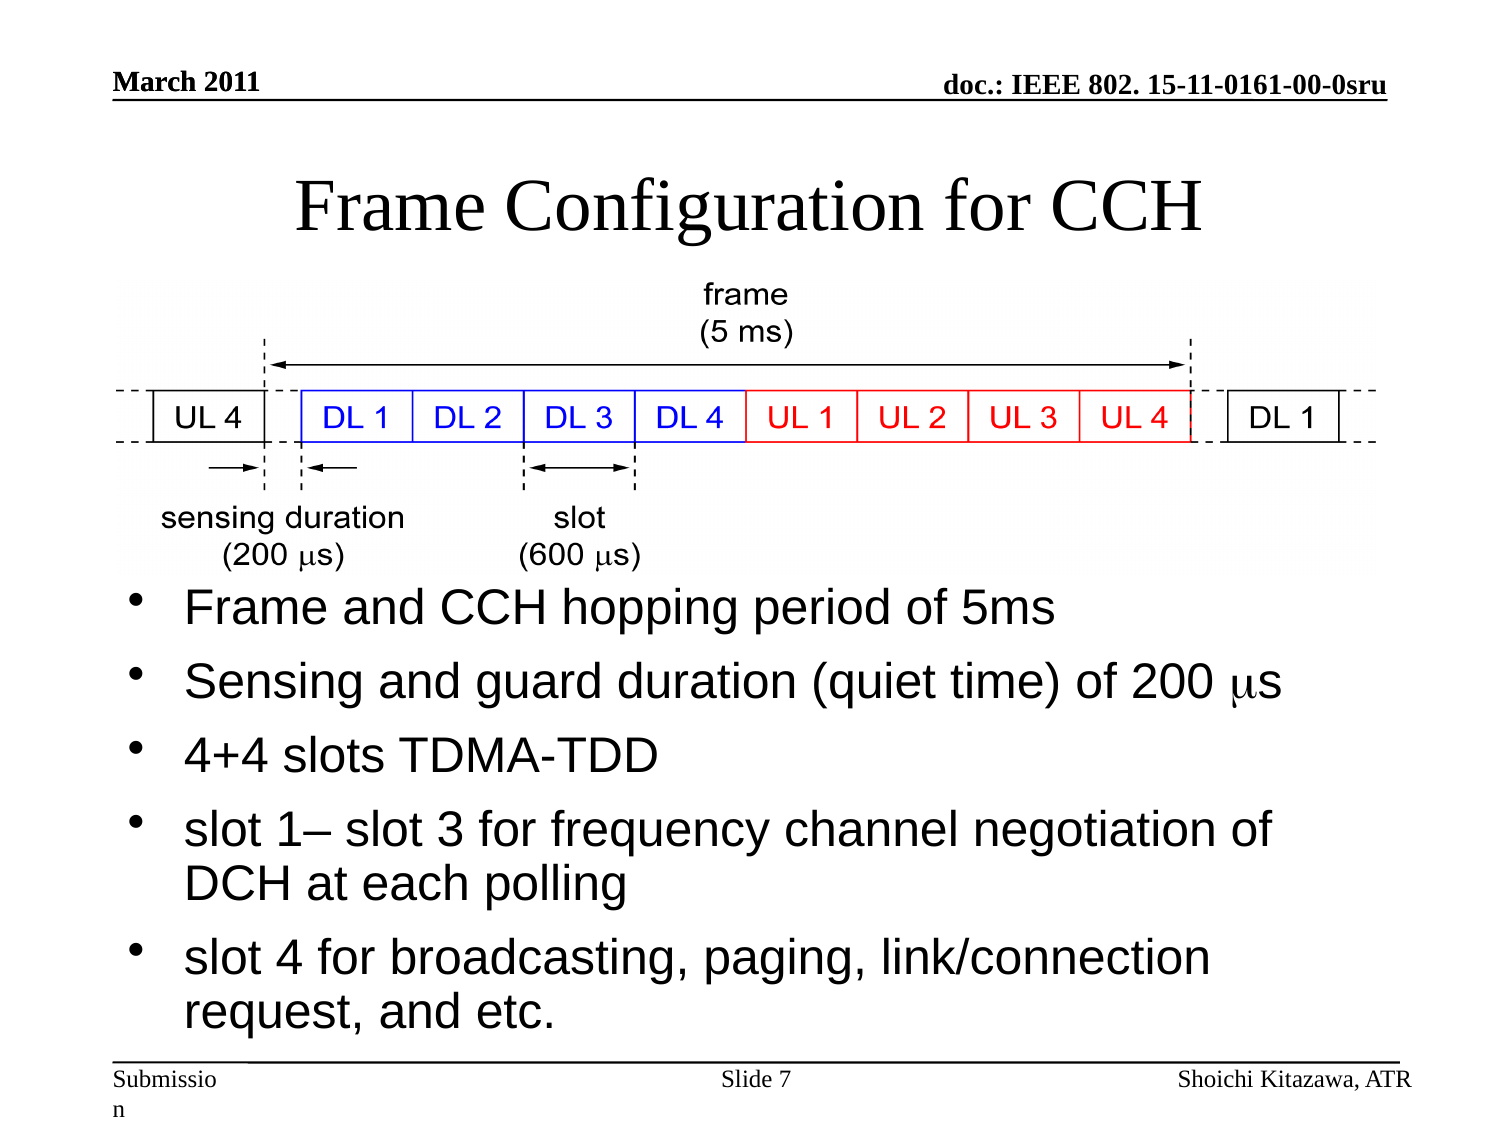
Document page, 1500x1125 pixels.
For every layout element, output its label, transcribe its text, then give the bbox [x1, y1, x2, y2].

slide_number Slide 7 [706, 1061, 806, 1093]
text_box March 2011 [112, 62, 375, 98]
picture [116, 278, 1377, 575]
footer Shoichi Kitazawa, ATR [899, 1061, 1413, 1093]
title Frame Configuration for CCH [112, 112, 1388, 288]
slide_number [112, 27, 376, 98]
list Frame and CCH hopping period of 5ms Sensing and guard duration (quiet time) of 200 ms 4+4 slots TDMA-TDD slot 1– slot 3 for frequency channel negotiation of DCH at each polling slot 4 for broadcasting, paging, link/connection request, and etc. [112, 573, 1388, 1048]
